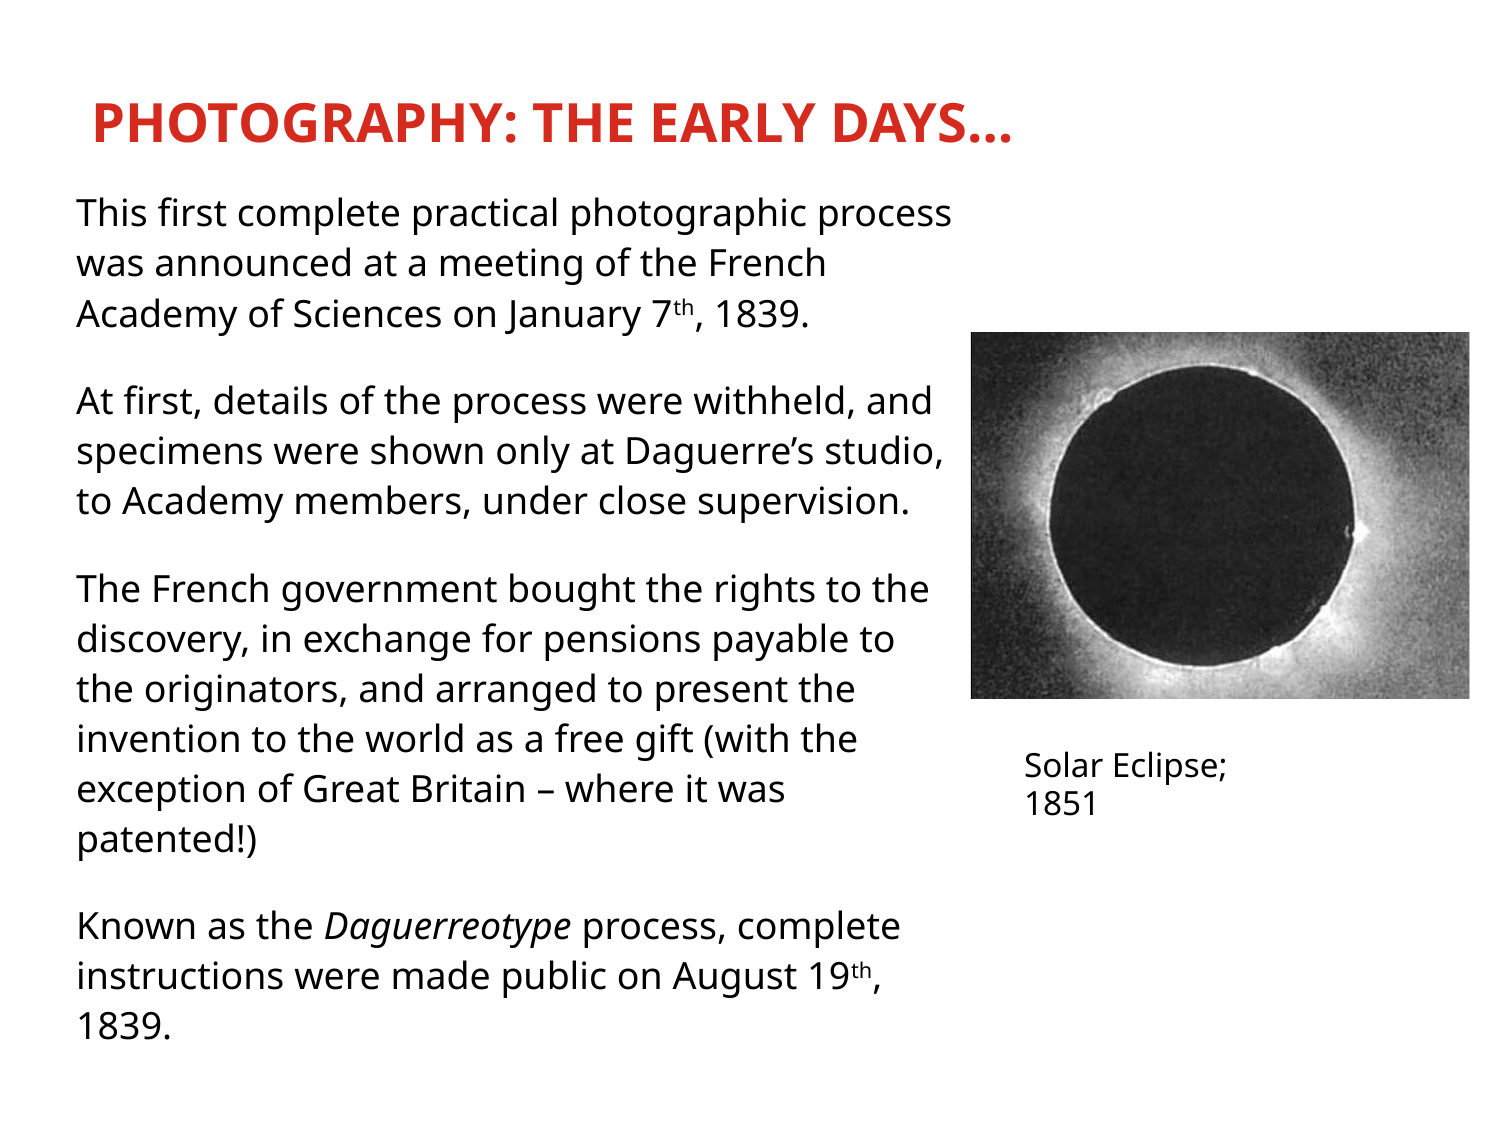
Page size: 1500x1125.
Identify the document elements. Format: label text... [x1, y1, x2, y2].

text_box Photography: the early days… [76, 104, 1245, 185]
text_box This first complete practical photographic process was announced at a meeting of the French Academy of Sciences on January 7th, 1839. At first, details of the process were withheld, and specimens were shown only at Daguerre’s studio, to Academy members, under close supervision. The French government bought the rights to the discovery, in exchange for pensions payable to the originators, and arranged to present the invention to the world as a free gift (with the exception of Great Britain – where it was patented!) Known as the Daguerreotype process, complete instructions were made public on August 19th, 1839. [76, 185, 959, 1048]
picture [970, 332, 1470, 699]
text_box Solar Eclipse; 1851 [1024, 746, 1281, 822]
